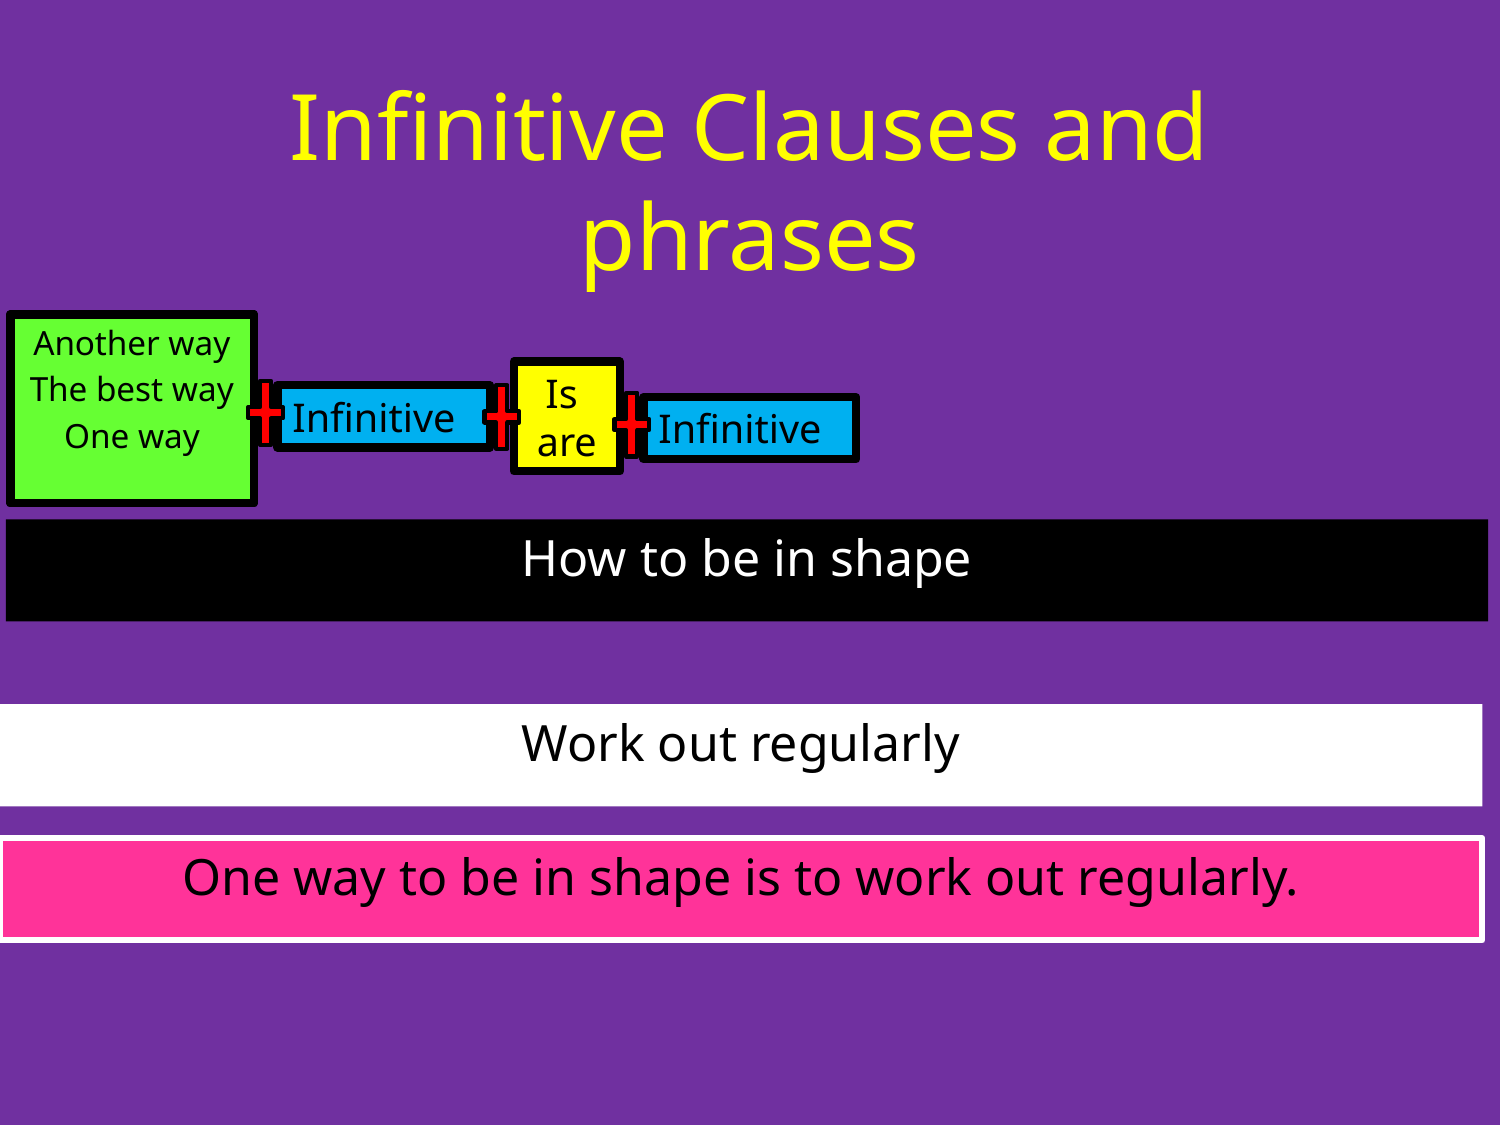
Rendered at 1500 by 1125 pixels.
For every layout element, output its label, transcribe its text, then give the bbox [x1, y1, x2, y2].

subtitle How to be in shape [5, 519, 1489, 622]
title Infinitive Clauses and phrases [112, 113, 1388, 244]
text_box Is are [513, 361, 620, 472]
text_box Infinitive [643, 397, 857, 460]
text_box Infinitive [277, 385, 490, 448]
text_box [246, 379, 285, 447]
text_box [612, 391, 651, 459]
text_box Work out regularly [0, 704, 1483, 807]
text_box Another way The best way One way [10, 314, 254, 504]
text_box One way to be in shape is to work out regularly. [0, 838, 1483, 941]
text_box [482, 383, 521, 451]
